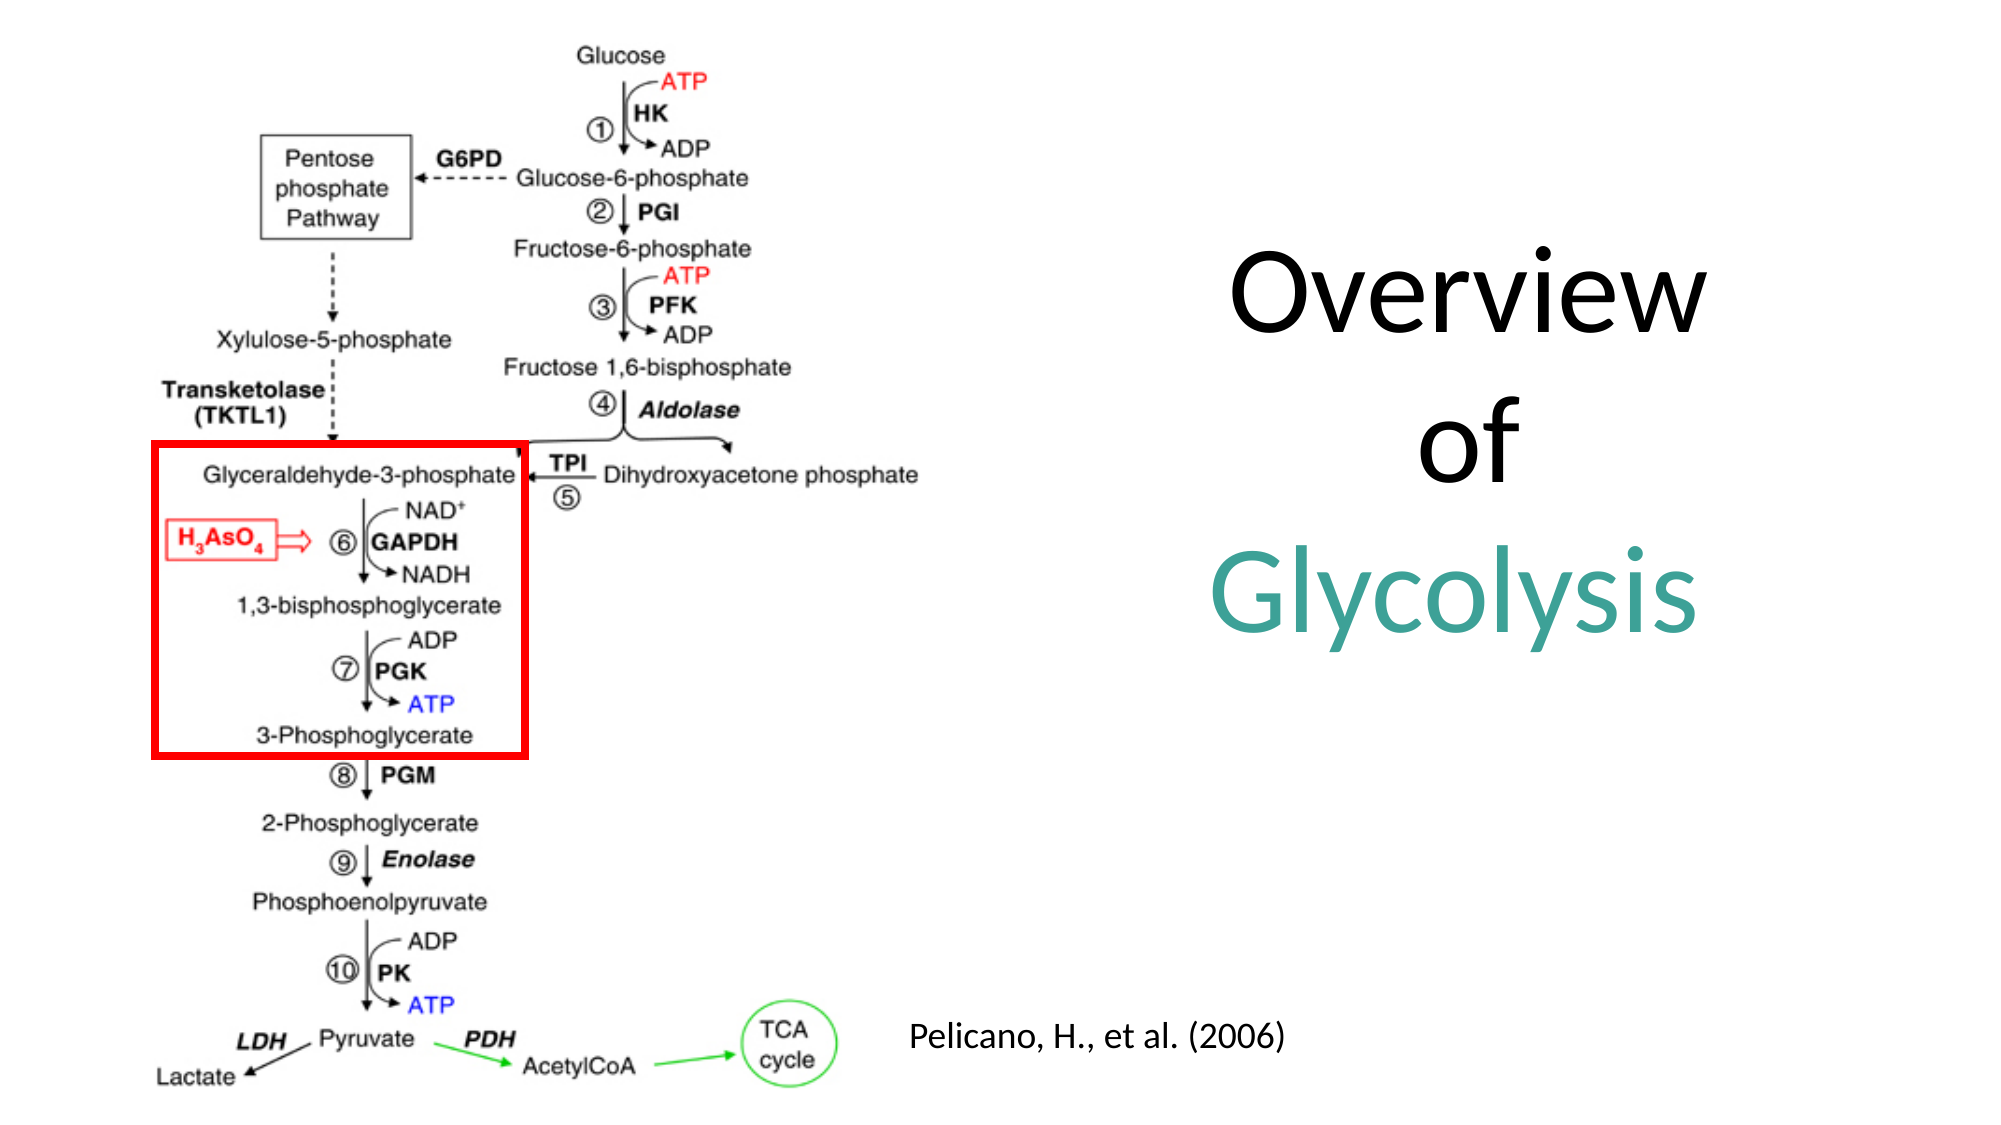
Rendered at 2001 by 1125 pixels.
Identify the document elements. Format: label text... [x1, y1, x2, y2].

picture [154, 42, 920, 1090]
text_box Pelicano, H., et al. (2006) [920, 1004, 1328, 1064]
text_box Overview of Glycolysis [1159, 199, 1779, 665]
